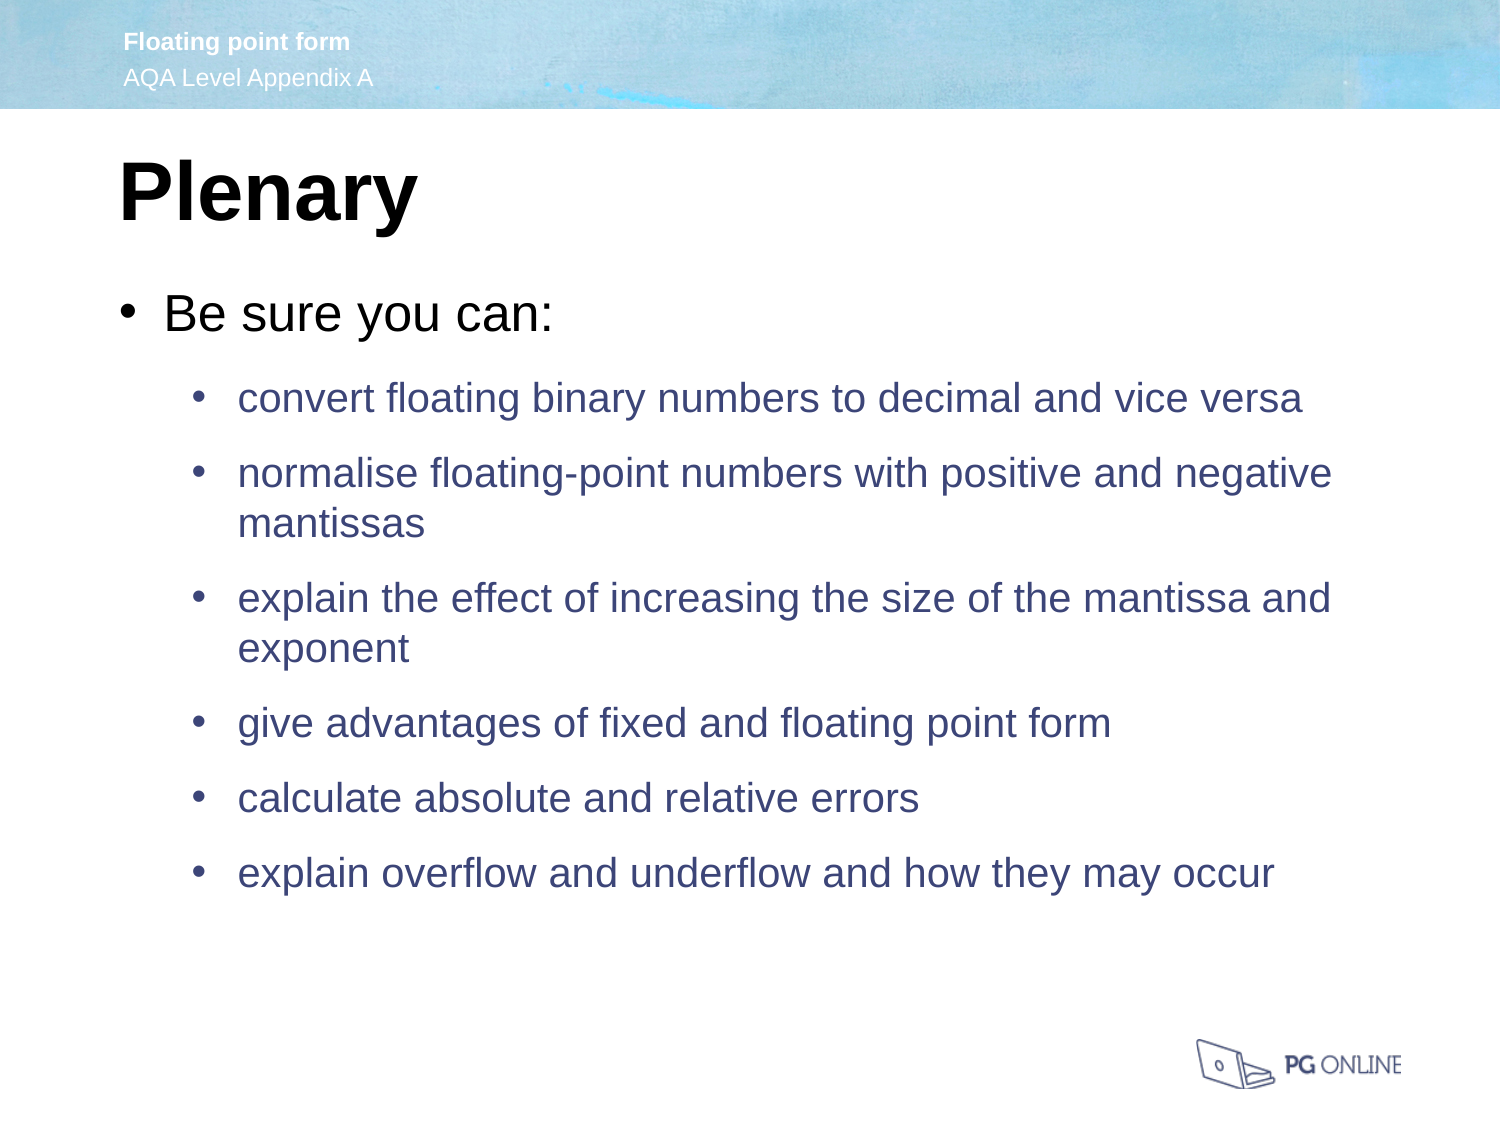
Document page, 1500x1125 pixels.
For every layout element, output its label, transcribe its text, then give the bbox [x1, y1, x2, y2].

list Be sure you can: convert floating binary numbers to decimal and vice versa normalise floating-point numbers with positive and negative mantissas explain the effect of increasing the size of the mantissa and exponent give advantages of fixed and floating point form calculate absolute and relative errors explain overflow and underflow and how they may occur [118, 279, 1398, 847]
list Plenary [118, 148, 1401, 259]
picture [0, 0, 1500, 109]
